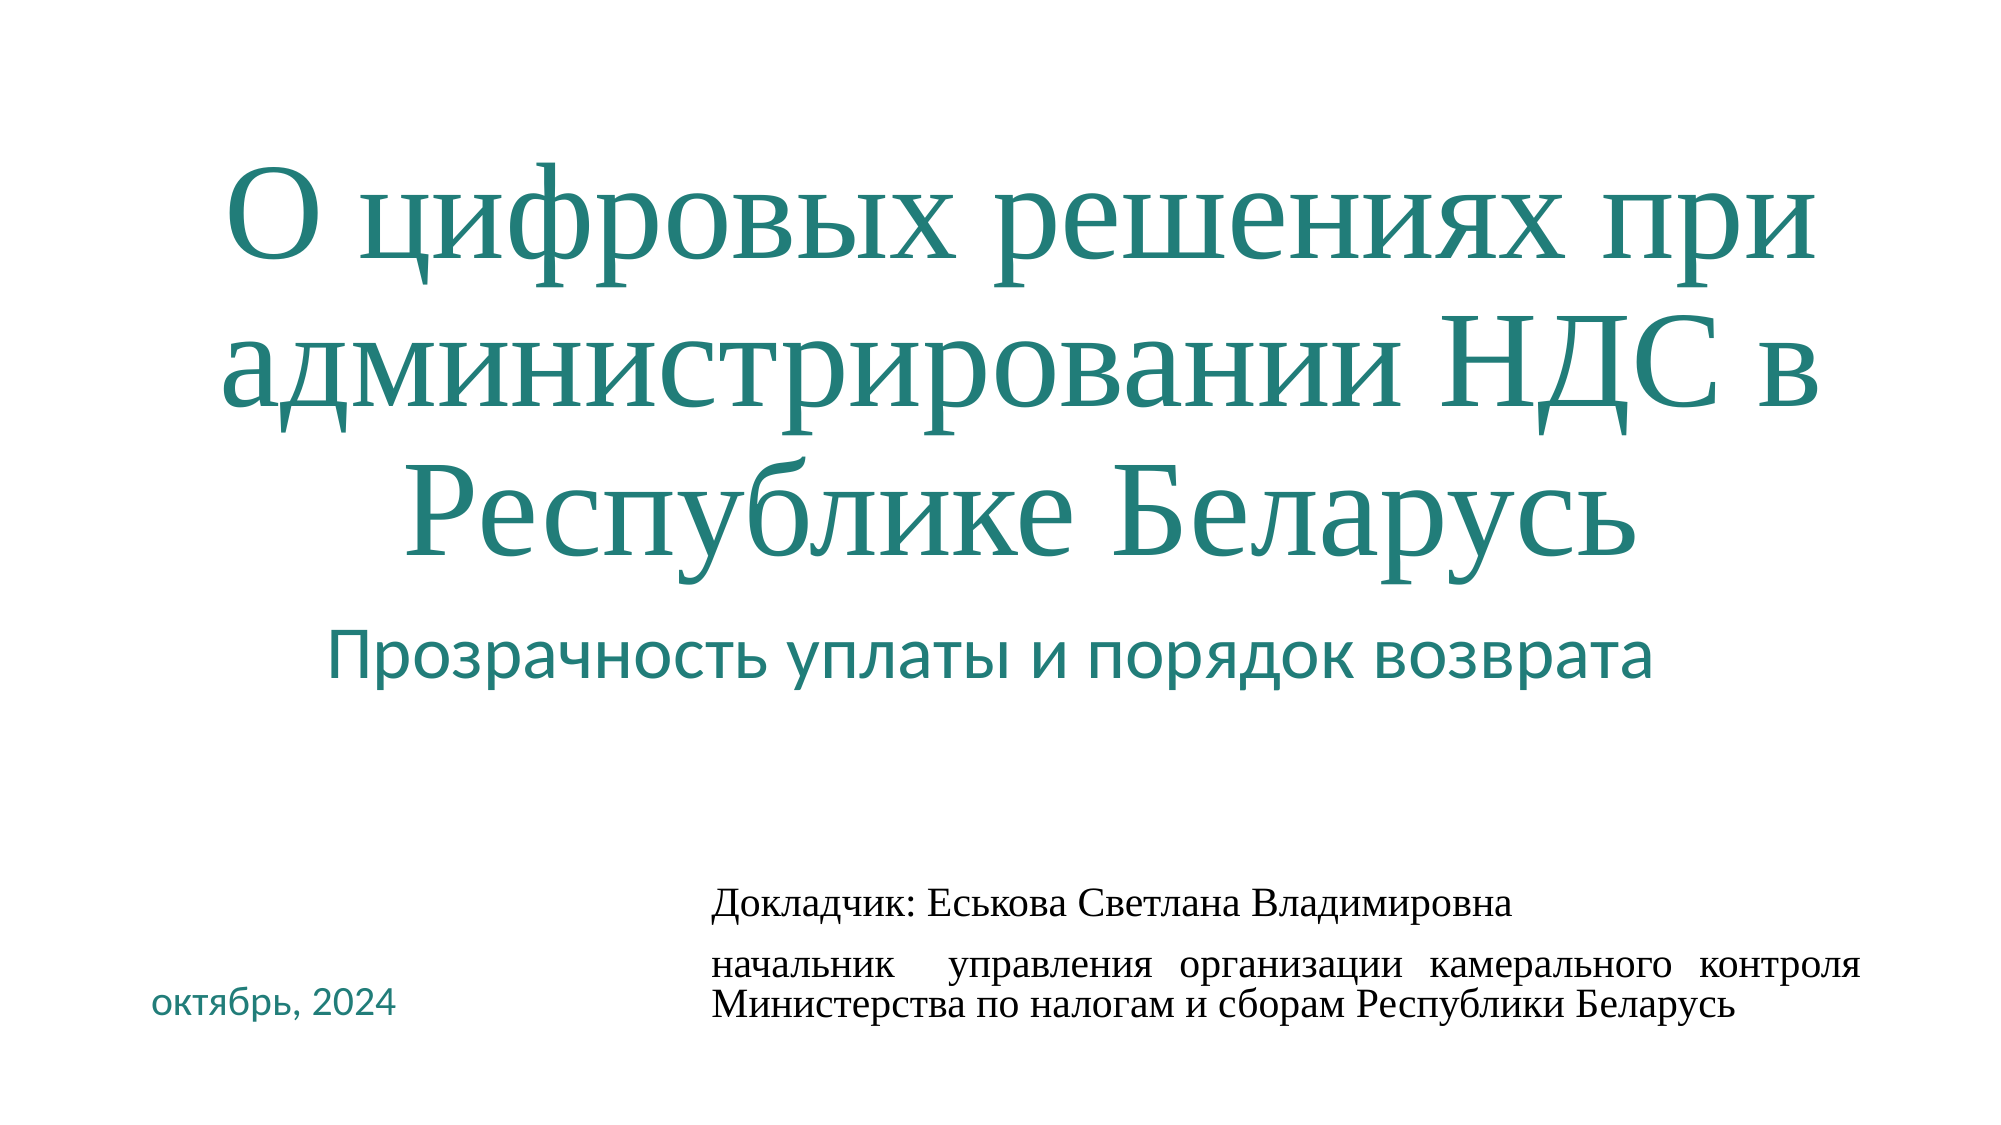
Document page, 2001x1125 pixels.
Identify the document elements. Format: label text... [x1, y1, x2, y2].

subtitle Прозрачность уплаты и порядок возврата [273, 605, 1727, 718]
text_box октябрь, 2024 [101, 940, 446, 1057]
title О цифровых решениях при администрировании НДС в Республике Беларусь [203, 118, 1840, 593]
text_box Докладчик: Еськова Светлана Владимировна начальник управления организации камерального контроля Министерства по налогам и сборам Республики Беларусь [696, 873, 1903, 1057]
